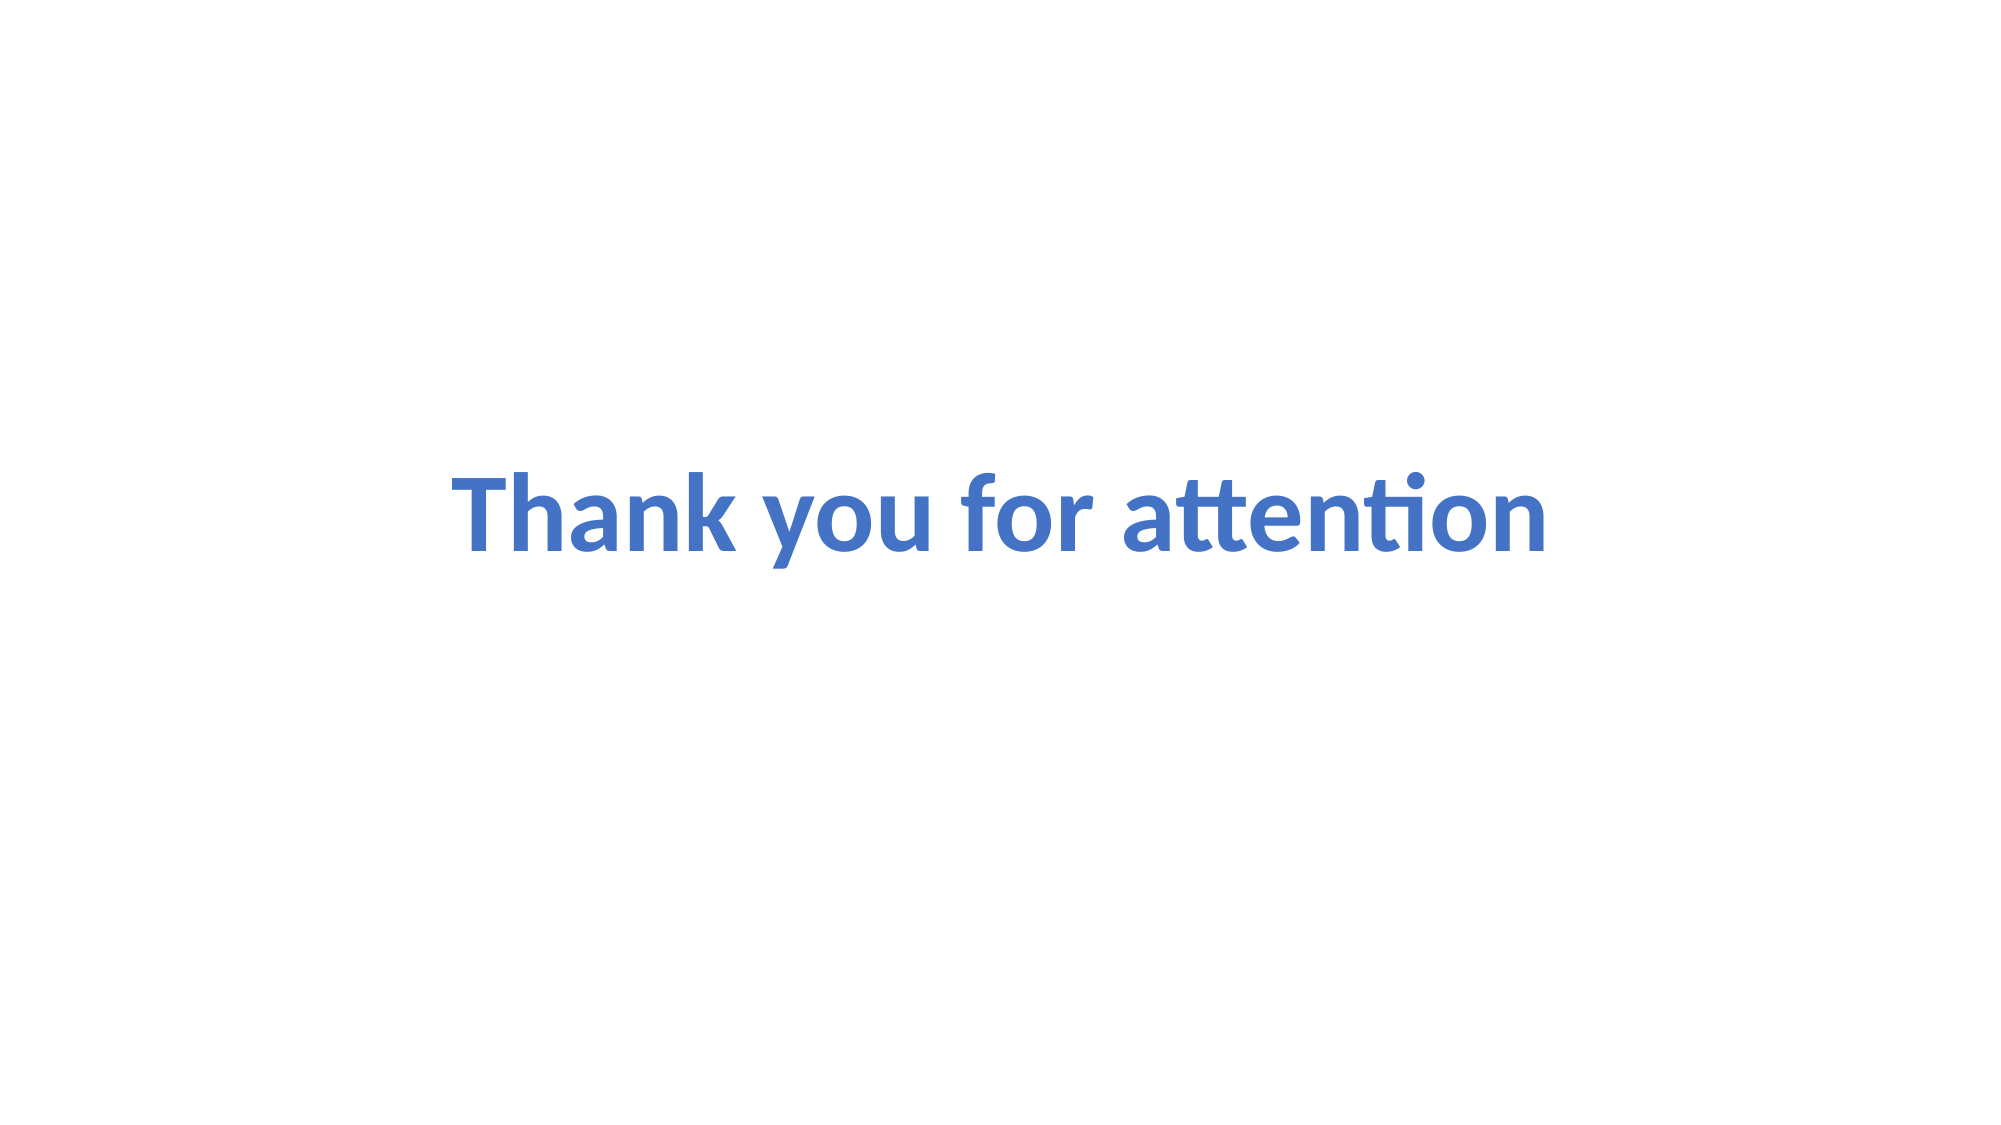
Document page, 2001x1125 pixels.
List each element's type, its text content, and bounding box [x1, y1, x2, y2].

text_box Thank you for attention [437, 431, 1566, 581]
